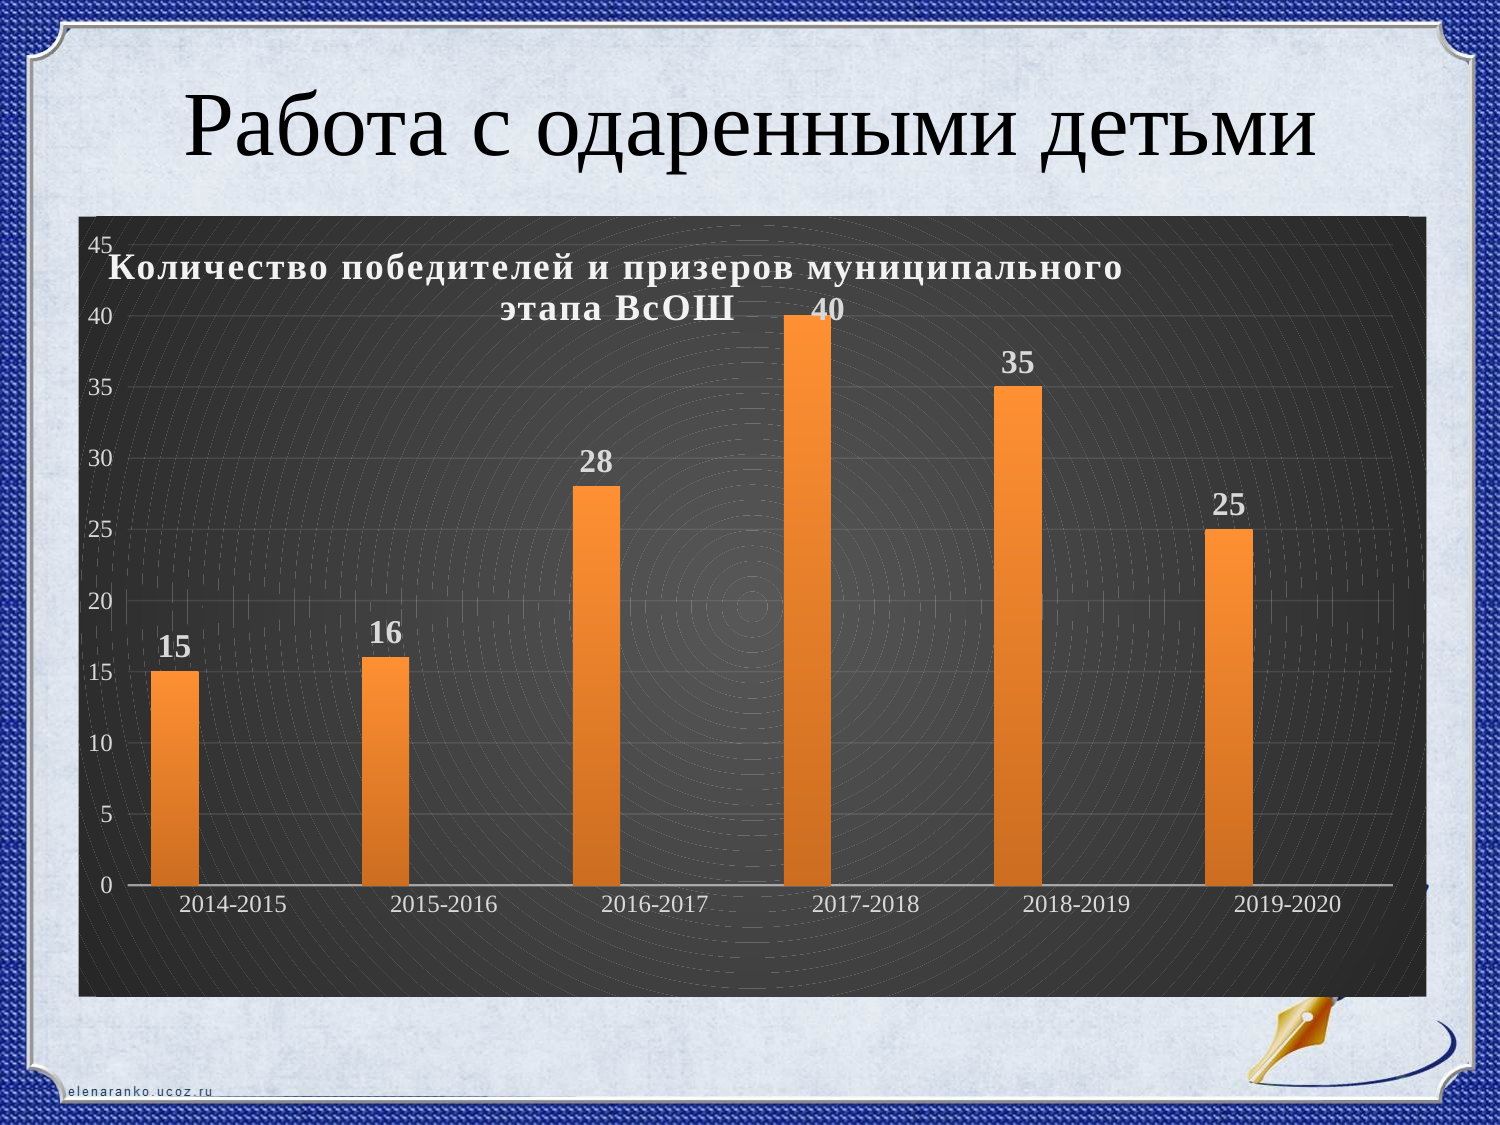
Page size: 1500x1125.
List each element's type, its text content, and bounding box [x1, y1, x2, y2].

chart [78, 216, 1427, 997]
title Работа с одаренными детьми [76, 24, 1427, 213]
picture [0, 0, 1500, 1125]
